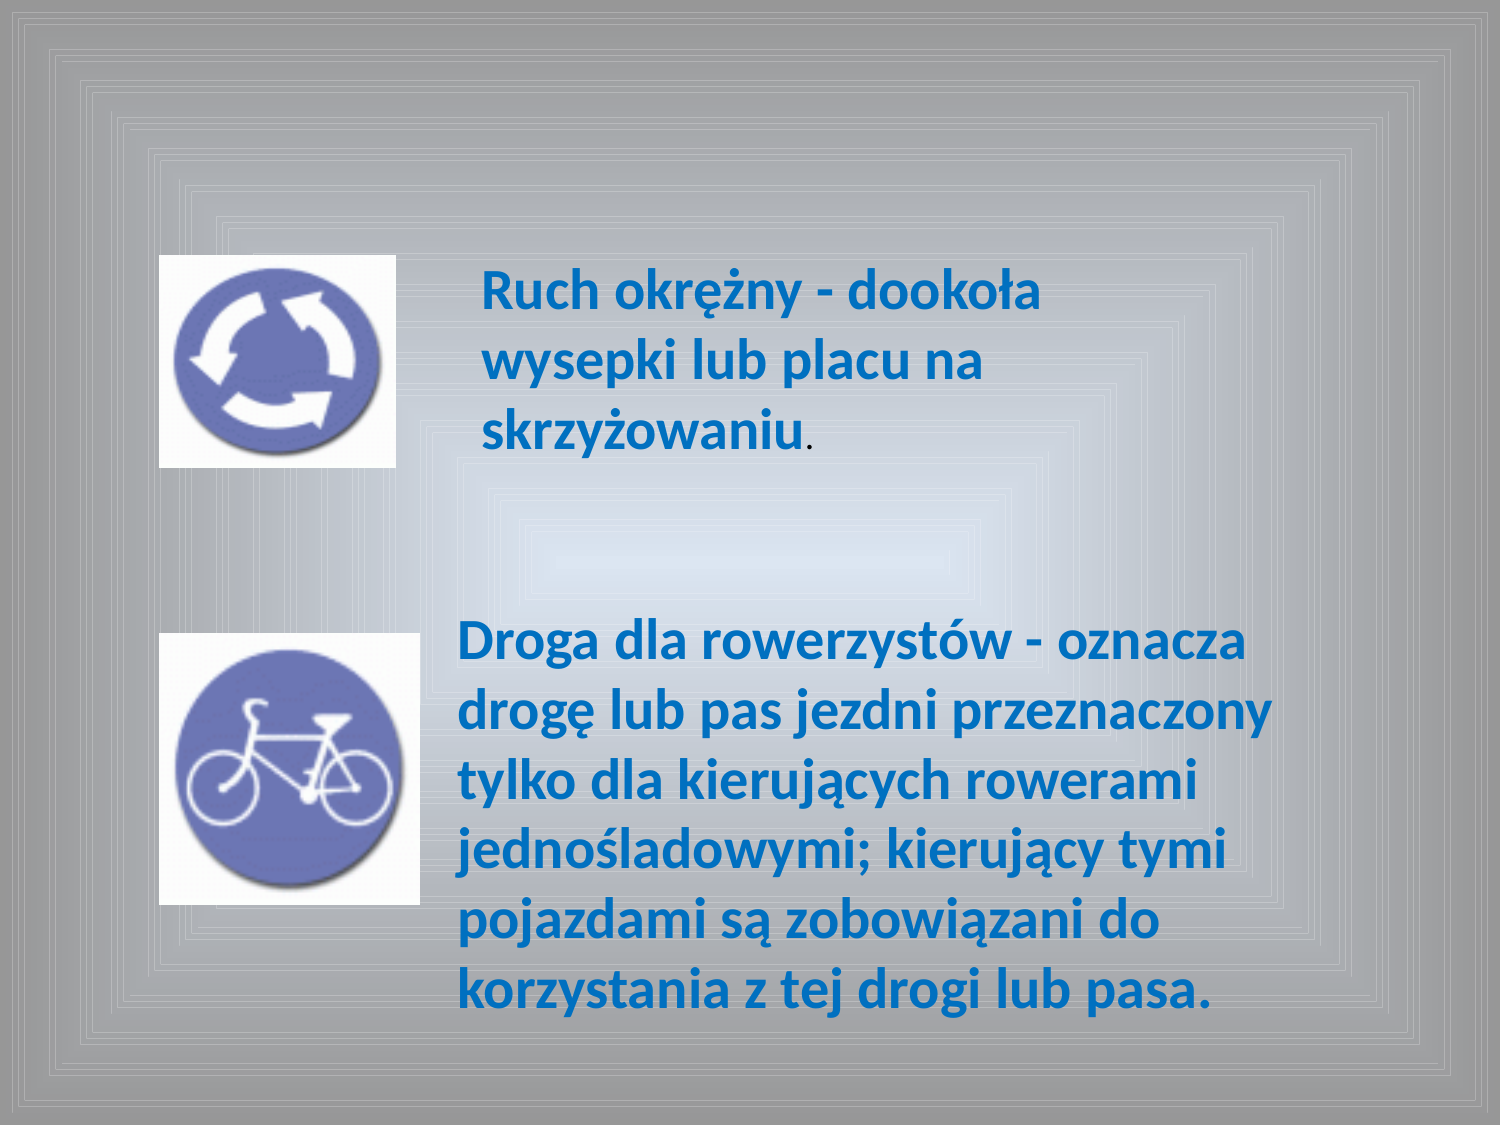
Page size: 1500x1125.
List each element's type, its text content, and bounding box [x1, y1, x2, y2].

text_box Ruch okrężny - dookoła wysepki lub placu na skrzyżowaniu. [466, 243, 1217, 469]
picture [159, 255, 396, 469]
picture [159, 633, 420, 906]
text_box Droga dla rowerzystów - oznacza drogę lub pas jezdni przeznaczony tylko dla kierujących rowerami jednośladowymi; kierujący tymi pojazdami są zobowiązani do korzystania z tej drogi lub pasa. [442, 503, 1353, 1028]
